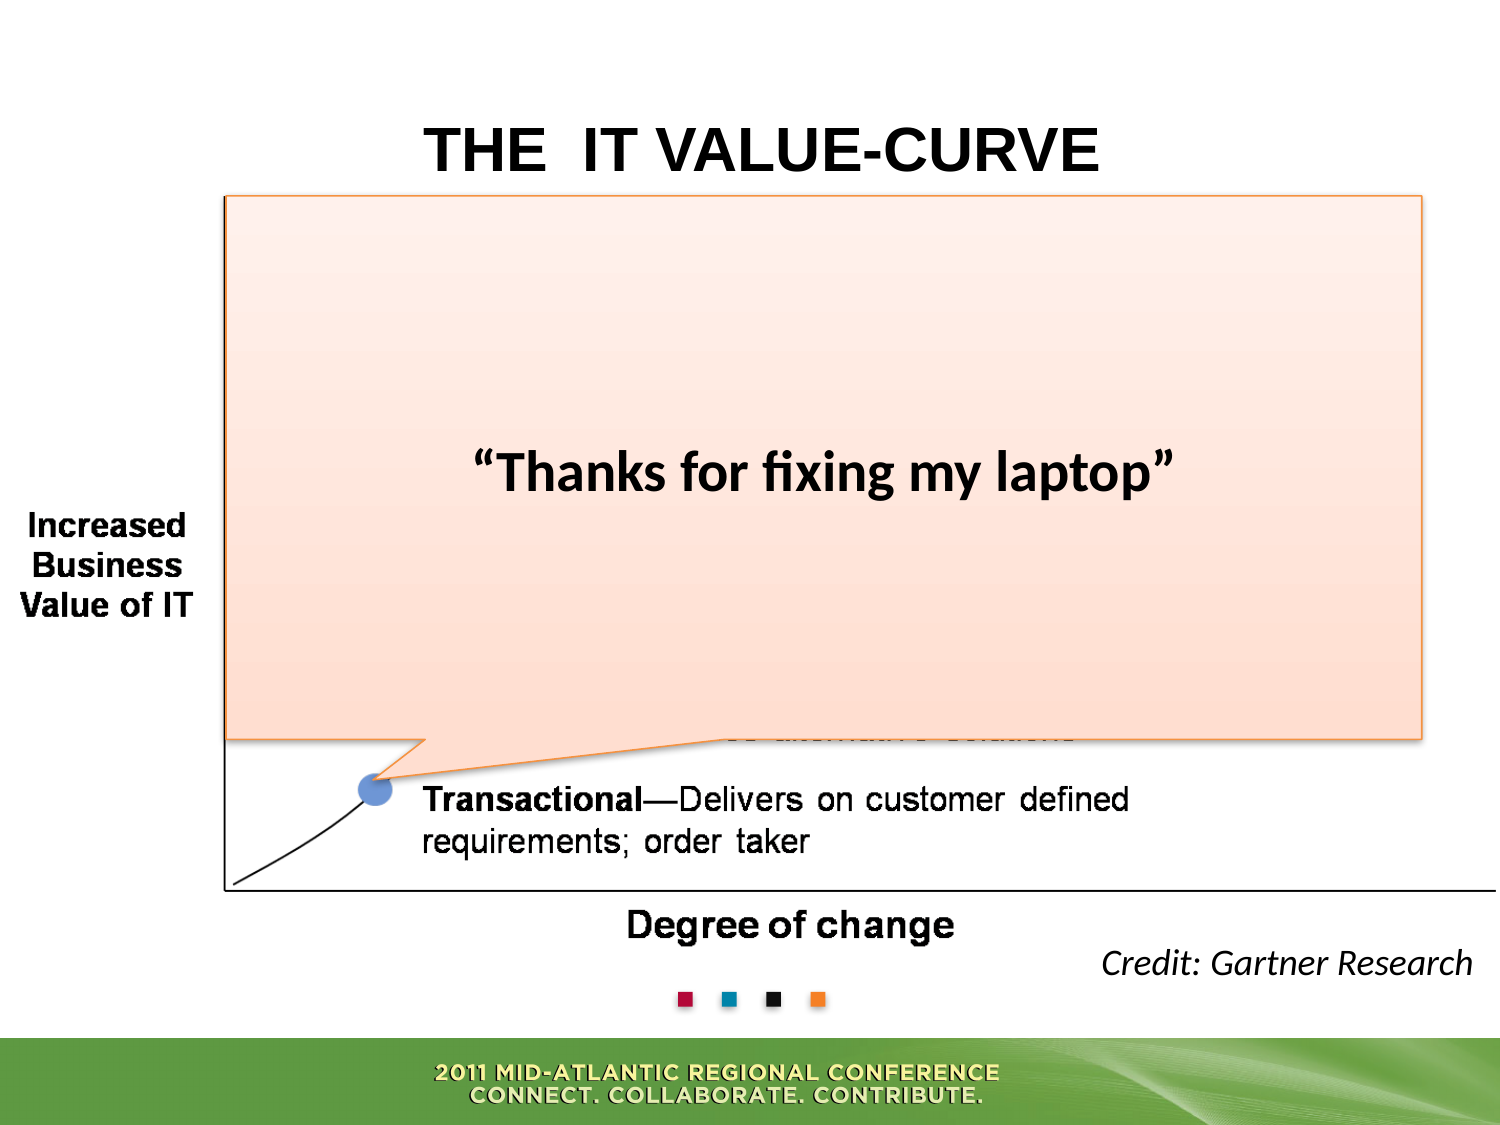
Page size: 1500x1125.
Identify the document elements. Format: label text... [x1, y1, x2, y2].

picture [0, 195, 1497, 957]
text_box Credit: Gartner Research [1086, 964, 1490, 991]
picture [0, 1038, 1500, 1125]
title The IT Value-Curve [75, 52, 1450, 194]
